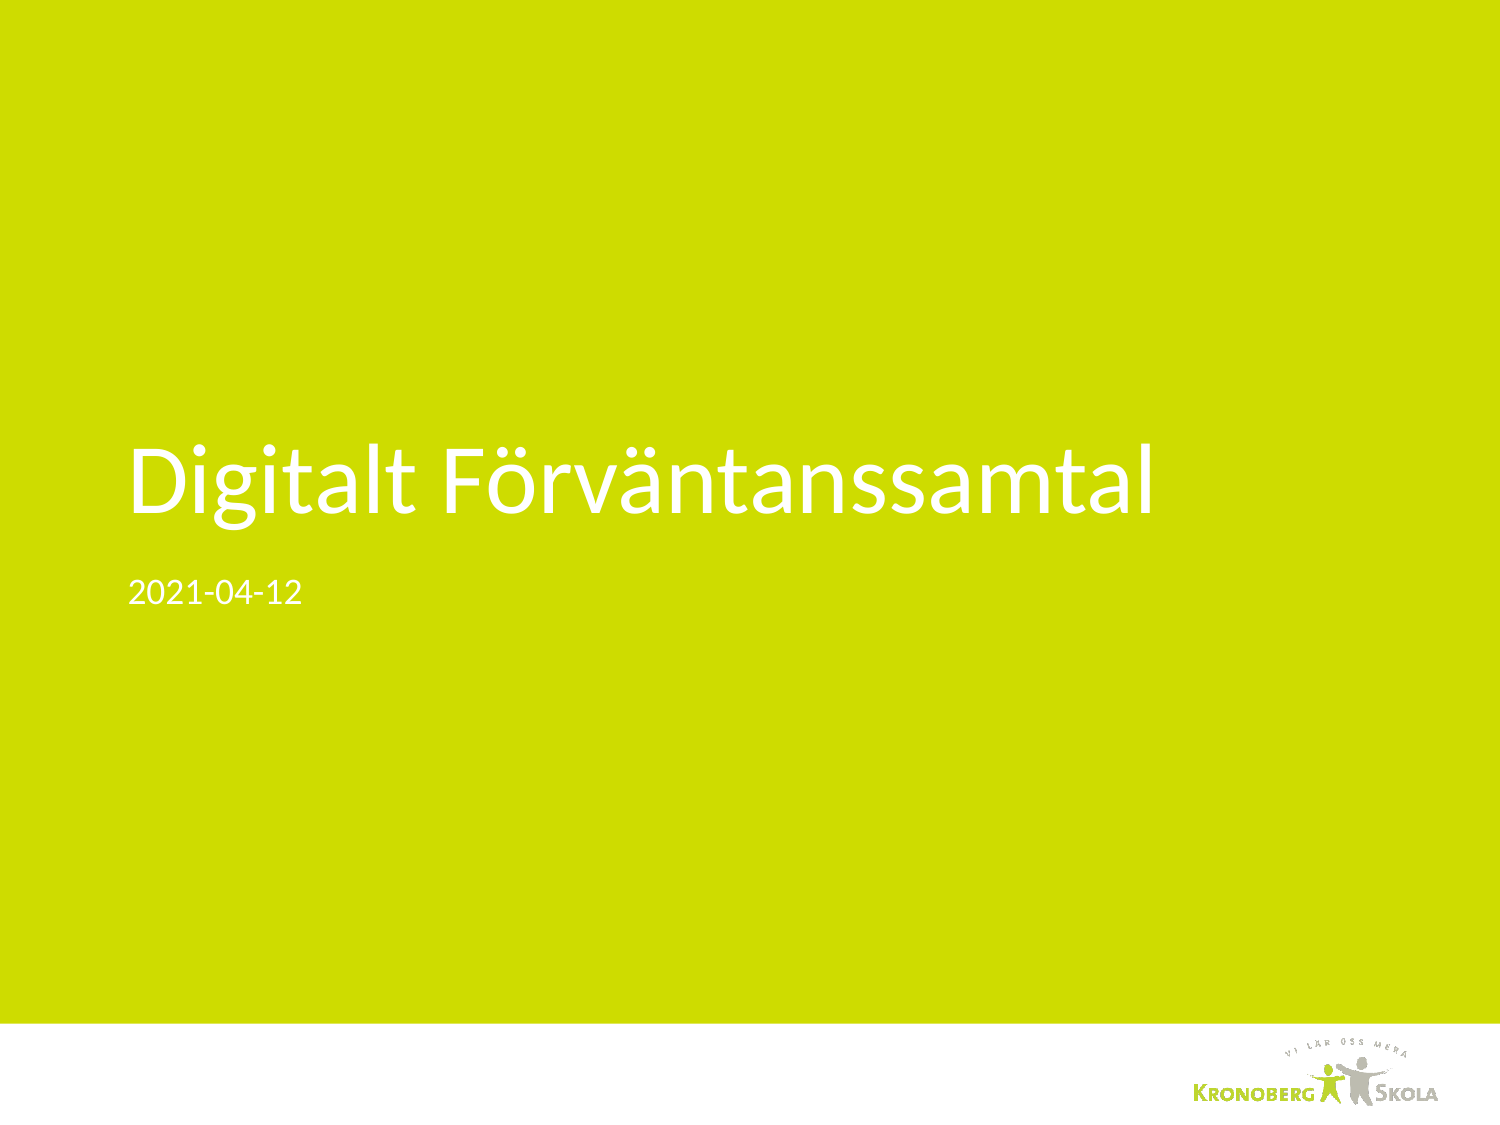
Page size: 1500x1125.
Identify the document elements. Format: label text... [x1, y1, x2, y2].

subtitle 2021-04-12 [112, 564, 1388, 752]
title Digitalt Förväntanssamtal [112, 281, 1388, 542]
picture [1194, 1038, 1438, 1106]
